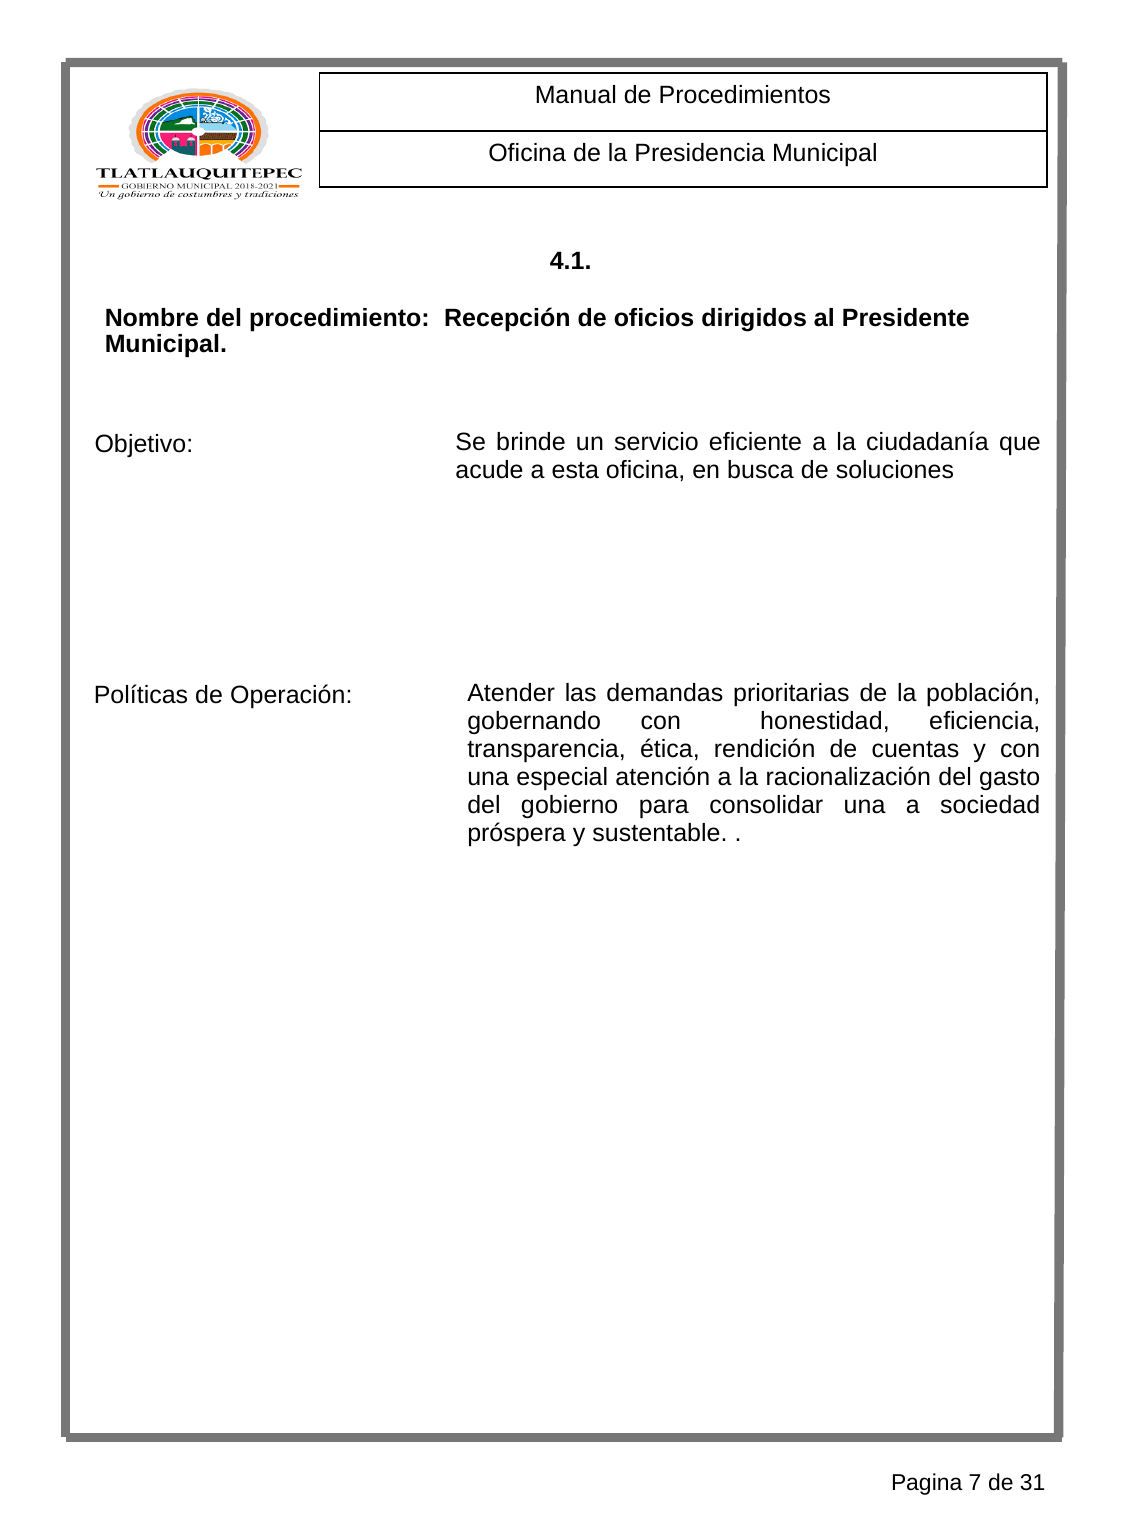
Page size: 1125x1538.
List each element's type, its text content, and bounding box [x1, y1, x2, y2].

table_header Manual de Procedimientos [320, 74, 1046, 130]
table_header Se brinde un servicio eficiente a la ciudadanía que acude a esta oficina, en busca de soluciones [445, 429, 1053, 674]
table_header Atender las demandas prioritarias de la población, gobernando con honestidad, eficiencia, transparencia, ética, rendición de cuentas y con una especial atención a la racionalización del gasto del gobierno para consolidar una a sociedad próspera y sustentable. . [456, 680, 1052, 980]
text_box 4.1. Nombre del procedimiento: Recepción de oficios dirigidos al Presidente Municipal. [89, 237, 1059, 396]
table_cell Oficina de la Presidencia Municipal [320, 132, 1046, 186]
table_header Pagina 7 de 31 [877, 1463, 1064, 1520]
picture [88, 74, 309, 214]
table_header Objetivo: [84, 429, 444, 674]
table_header Políticas de Operación: [83, 679, 456, 981]
